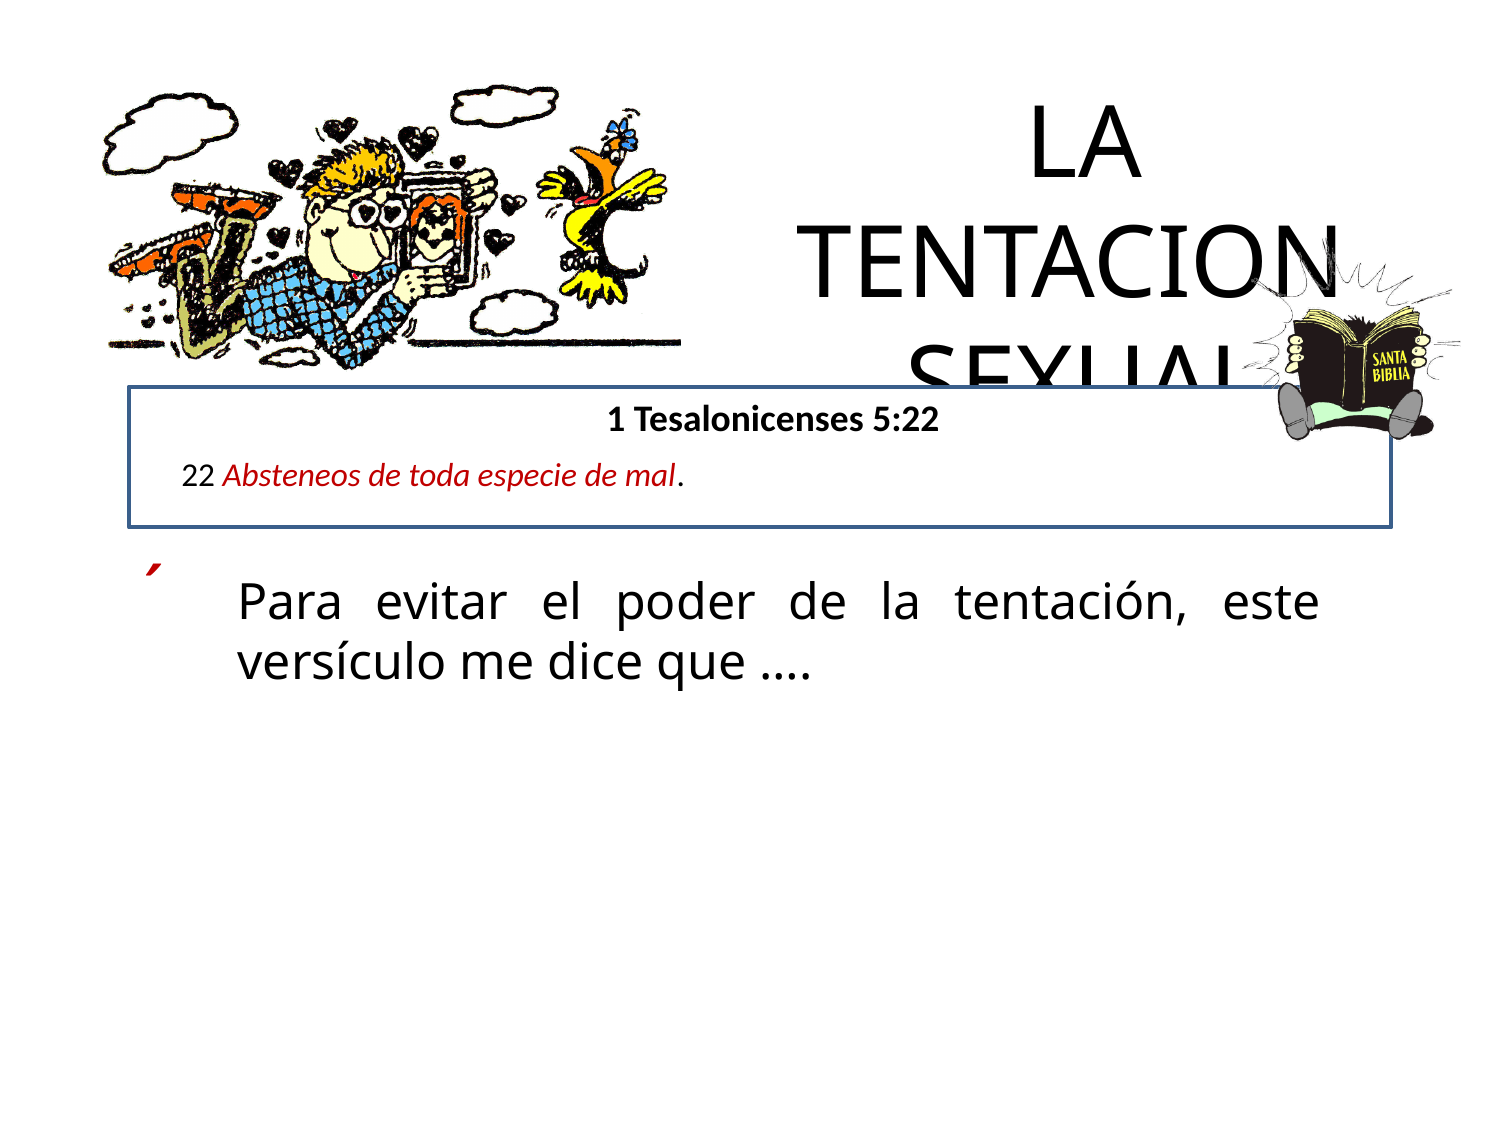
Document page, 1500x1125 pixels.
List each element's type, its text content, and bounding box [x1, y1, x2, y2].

picture [93, 81, 682, 379]
picture [1238, 234, 1466, 444]
text_box LA TENTACION SEXUAL [750, 70, 1418, 385]
text_box ´ [128, 538, 235, 644]
text_box 1 Tesalonicenses 5:22 [166, 386, 1233, 445]
text_box [127, 386, 1393, 529]
text_box Para evitar el poder de la tentación, este versículo me dice que …. [222, 562, 1336, 698]
text_box 22 Absteneos de toda especie de mal. [166, 445, 1380, 500]
